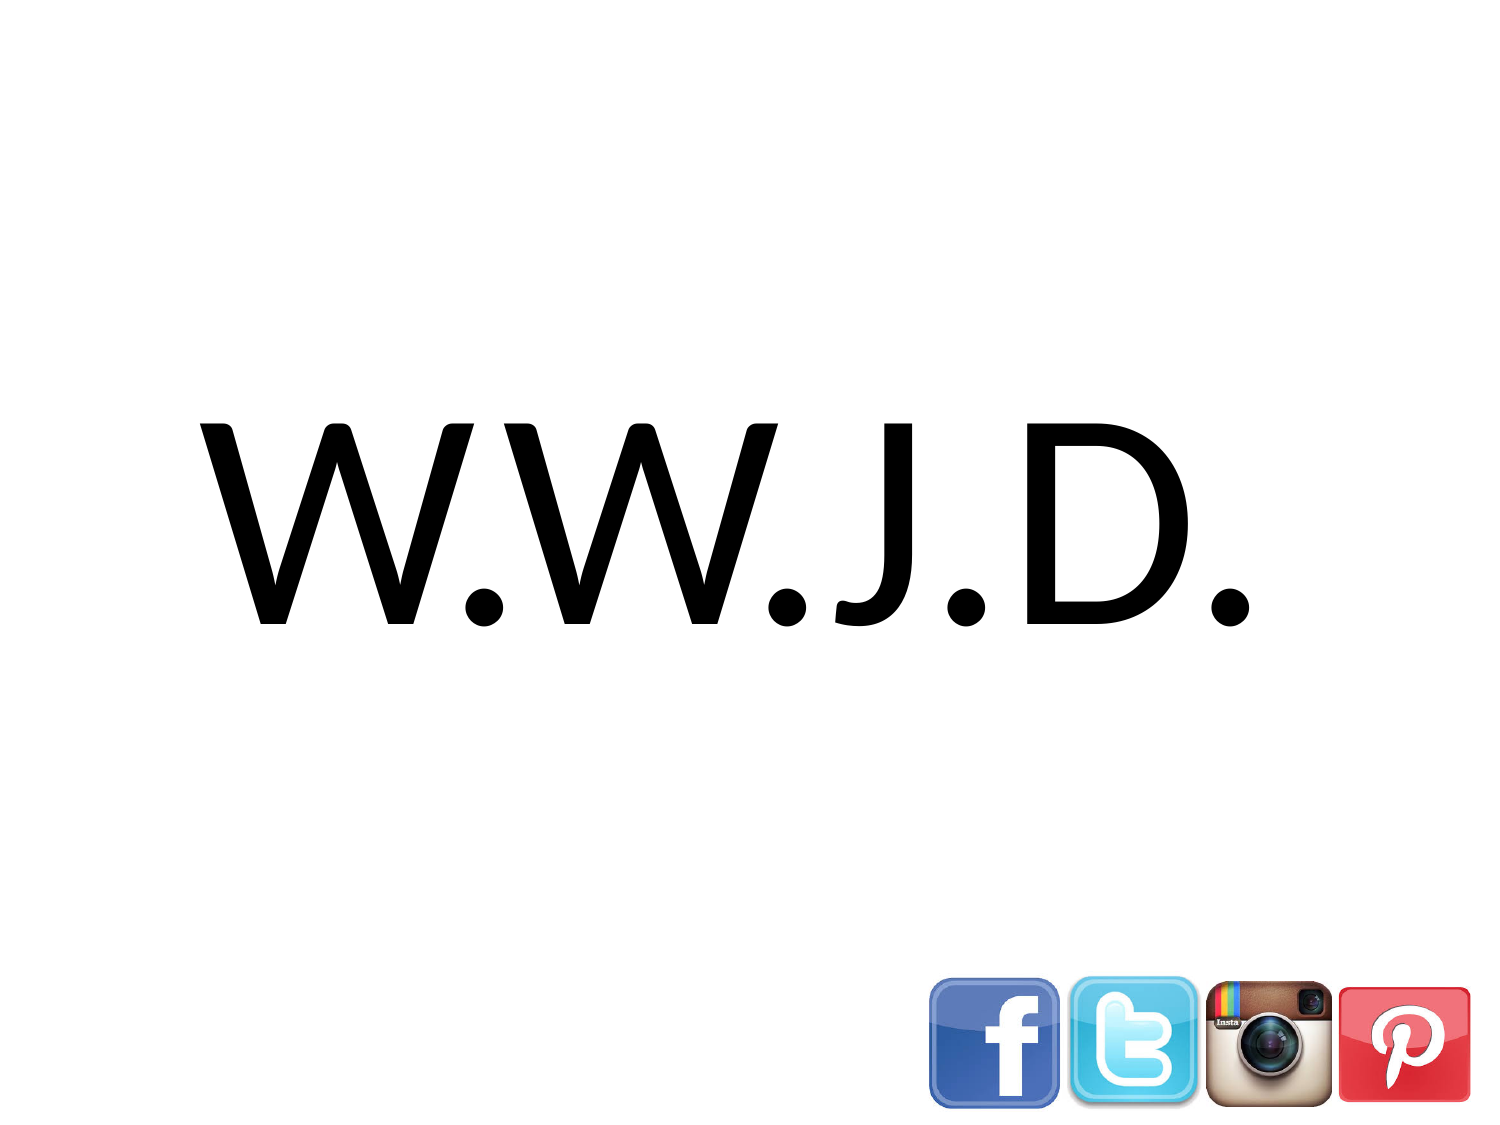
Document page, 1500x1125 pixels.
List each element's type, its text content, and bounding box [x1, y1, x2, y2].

text_box W.W.J.D. [184, 304, 1333, 695]
picture [928, 970, 1477, 1113]
